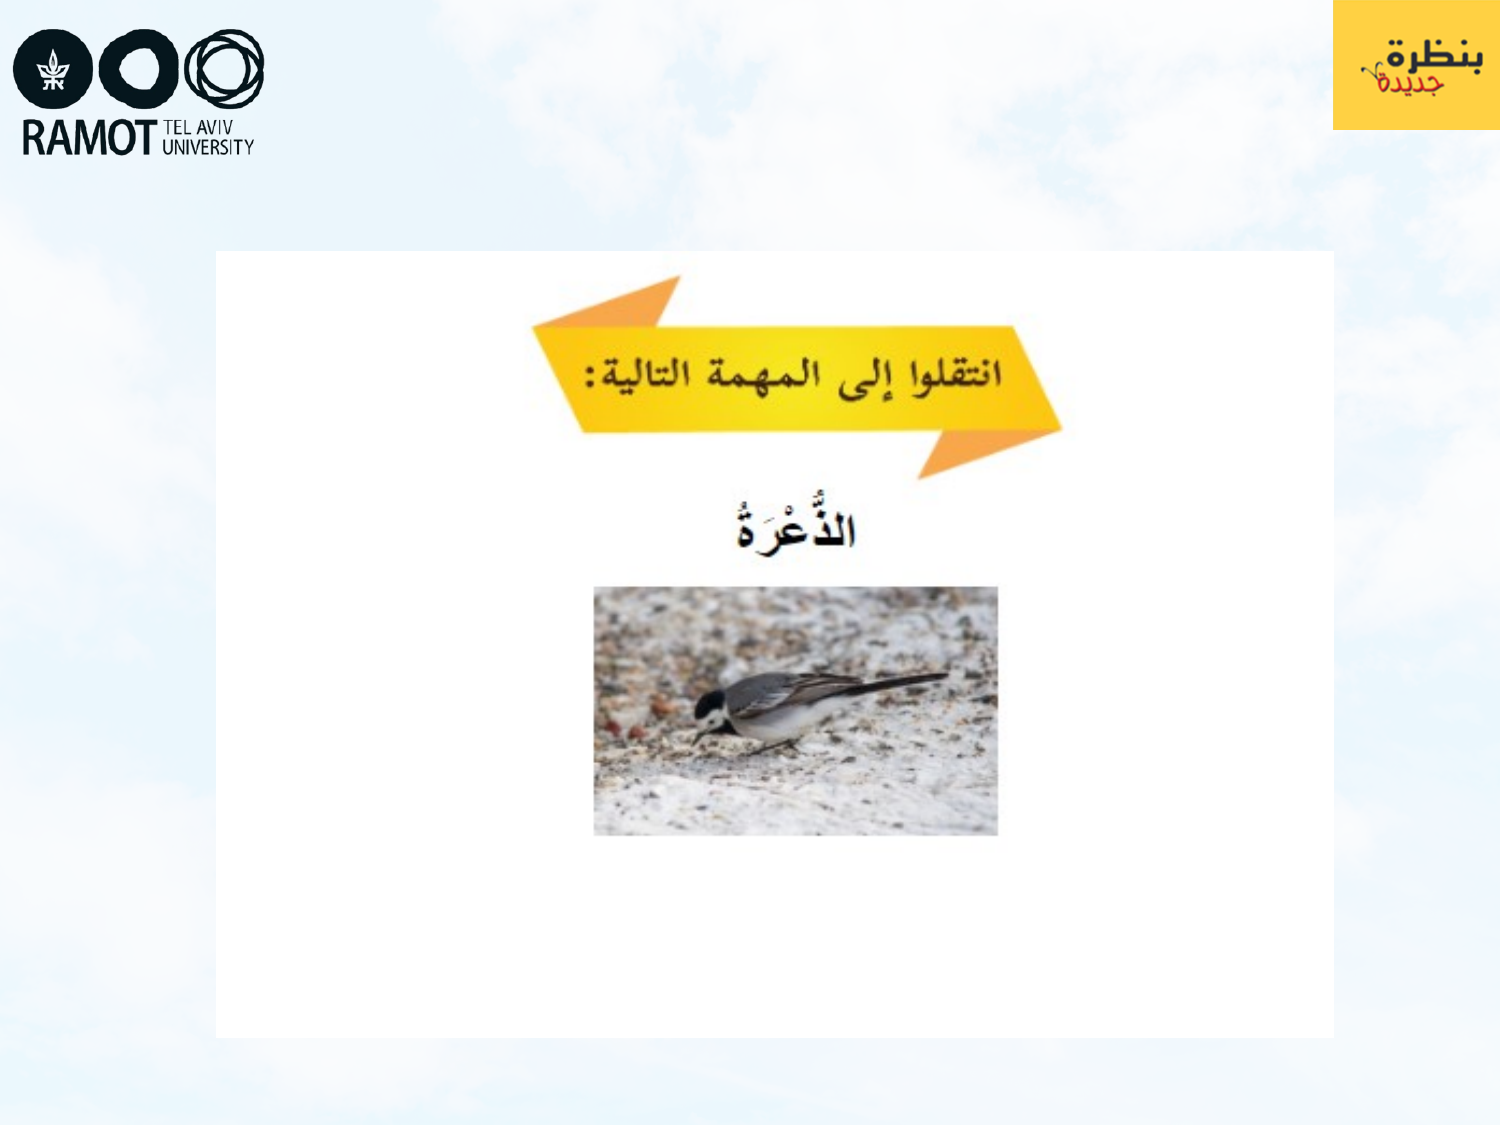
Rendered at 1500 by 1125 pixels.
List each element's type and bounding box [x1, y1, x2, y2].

picture [0, 11, 277, 169]
picture [1333, 0, 1500, 130]
picture [215, 251, 1334, 1038]
